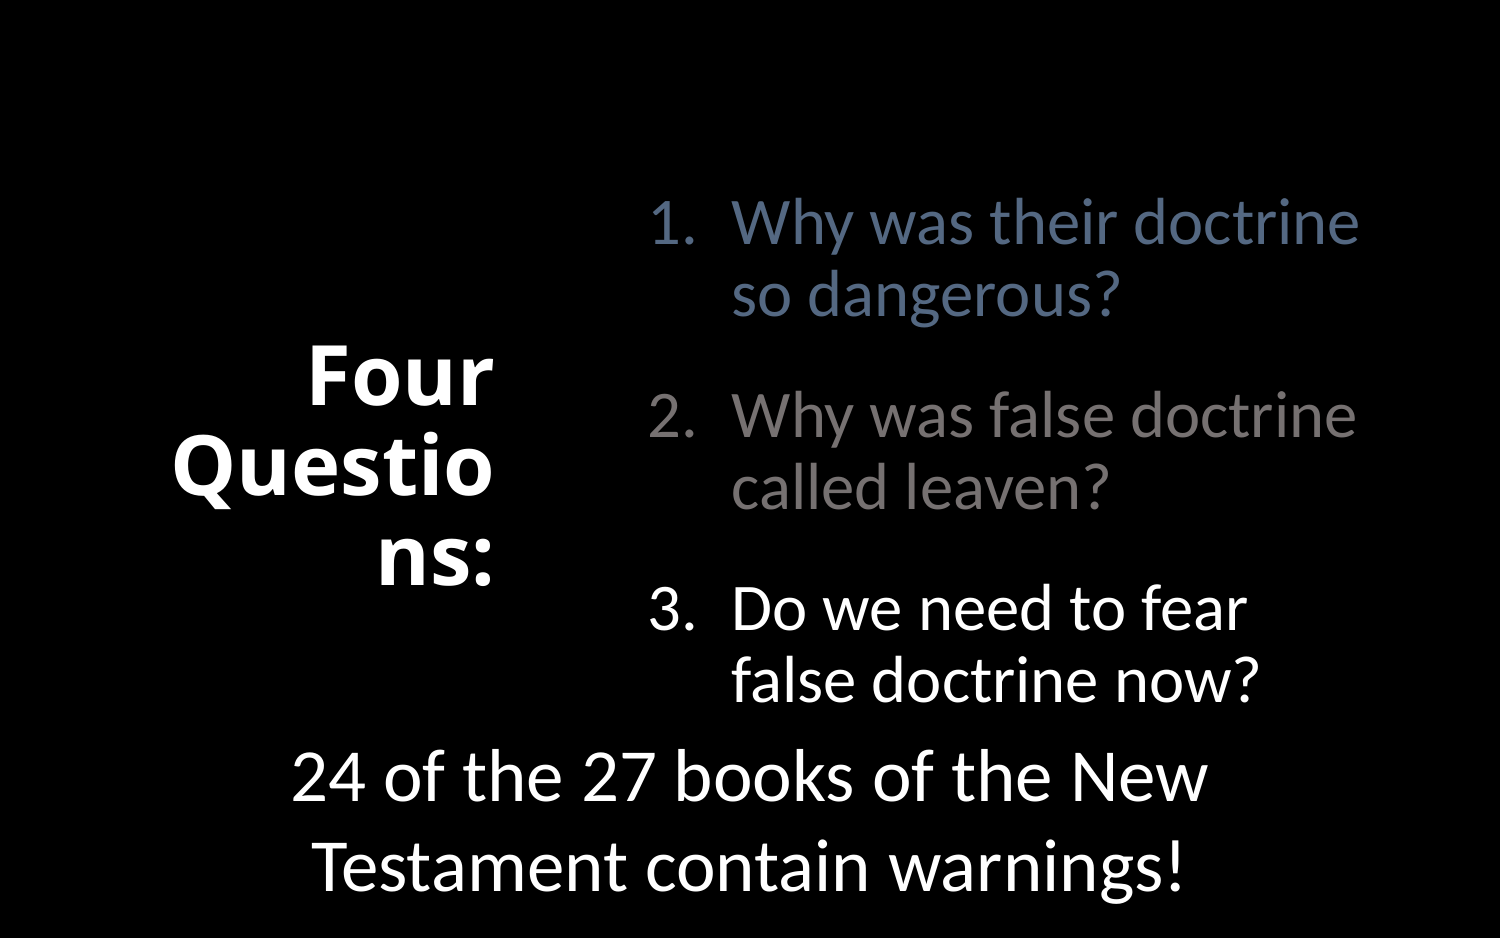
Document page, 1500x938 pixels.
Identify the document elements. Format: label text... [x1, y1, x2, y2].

title Four Questions: [123, 162, 511, 775]
list Why was their doctrine so dangerous? Why was false doctrine called leaven? Do we need to fear false doctrine now? [632, 183, 1398, 755]
text_box 24 of the 27 books of the New Testament contain warnings! [266, 719, 1234, 914]
